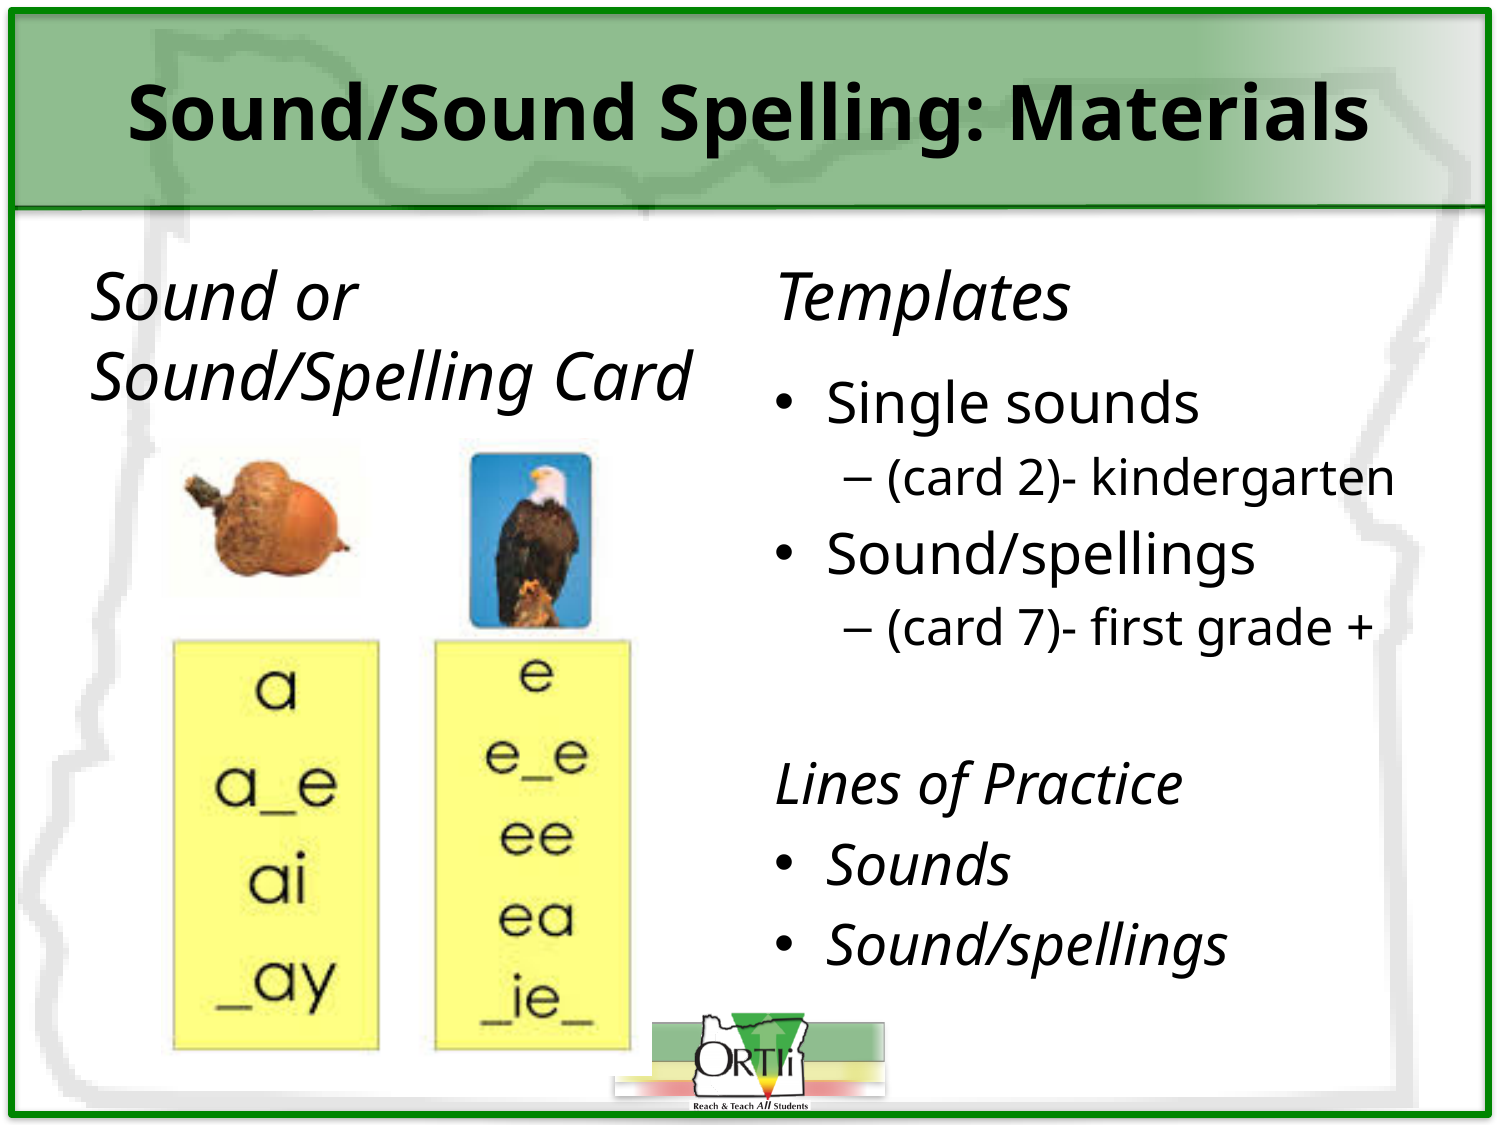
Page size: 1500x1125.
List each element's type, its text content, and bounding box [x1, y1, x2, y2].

list Templates [759, 246, 1423, 340]
picture [689, 1010, 811, 1100]
list Single sounds (card 2)- kindergarten Sound/spellings (card 7)- first grade + Lines of Practice Sounds Sound/spellings [759, 359, 1461, 996]
title Sound/Sound Spelling: Materials [75, 29, 1425, 191]
list Sound or Sound/Spelling Card [75, 246, 738, 340]
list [74, 438, 739, 1077]
